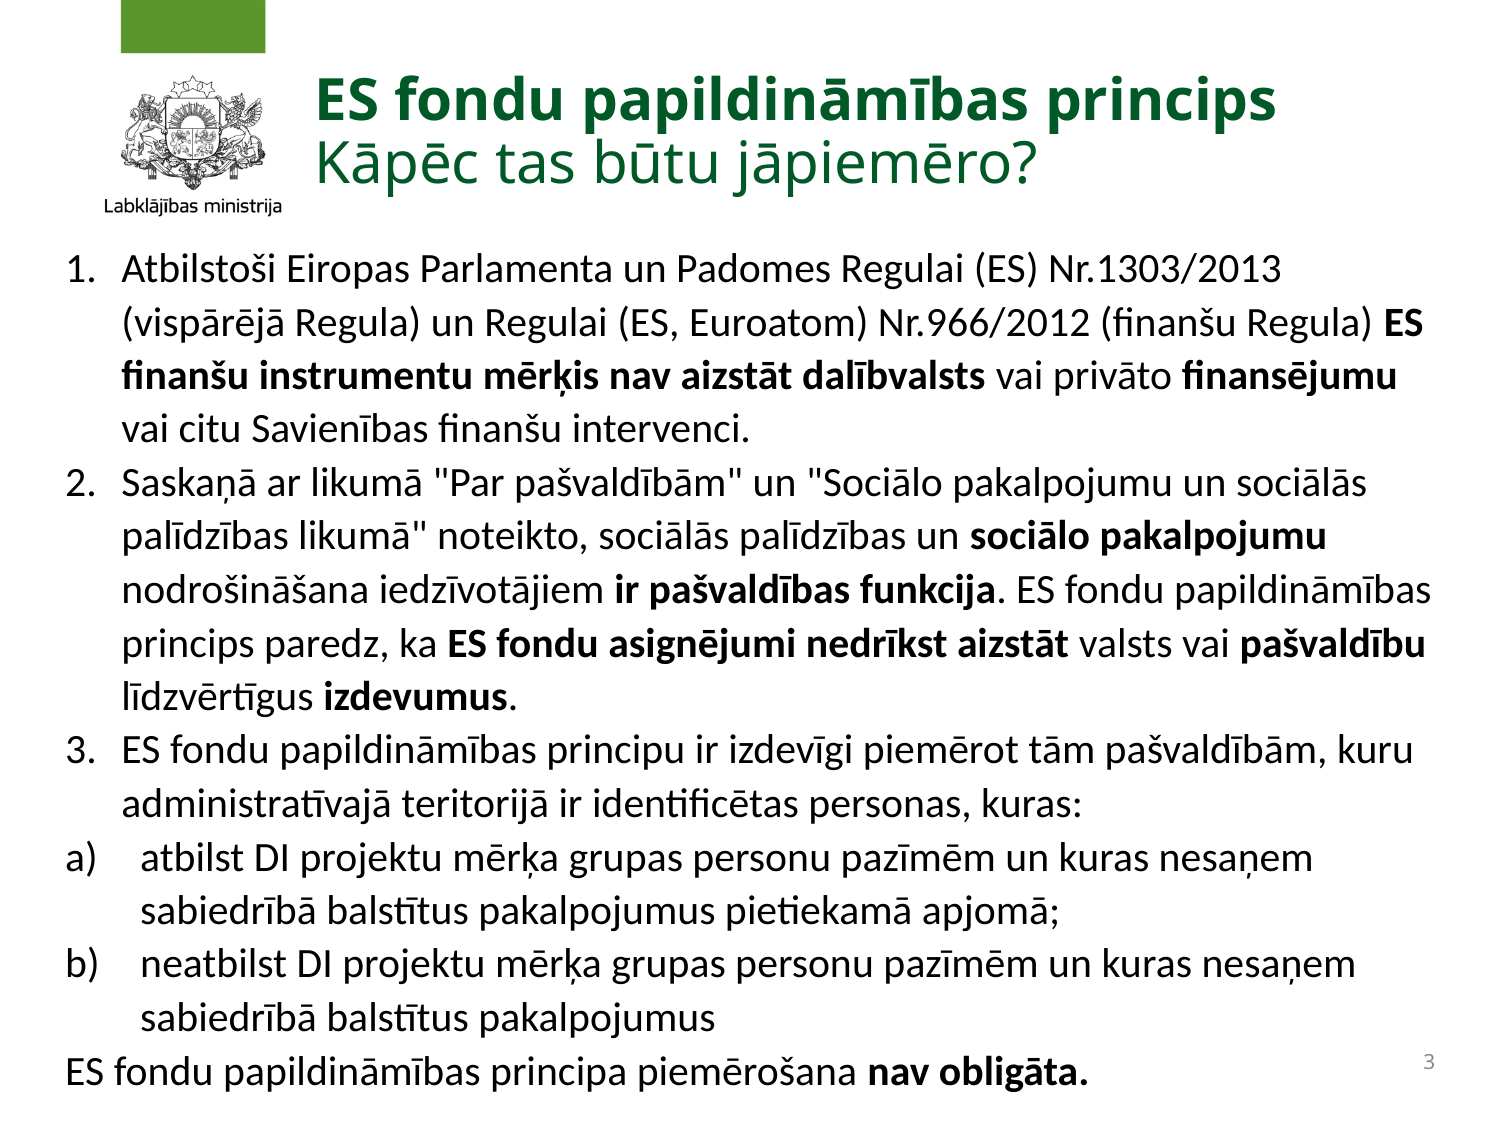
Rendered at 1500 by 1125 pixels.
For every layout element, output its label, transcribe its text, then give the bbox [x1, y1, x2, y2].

text_box Atbilstoši Eiropas Parlamenta un Padomes Regulai (ES) Nr.1303/2013 (vispārējā Regula) un Regulai (ES, Euroatom) Nr.966/2012 (finanšu Regula) ES finanšu instrumentu mērķis nav aizstāt dalībvalsts vai privāto finansējumu vai citu Savienības finanšu intervenci. Saskaņā ar likumā "Par pašvaldībām" un "Sociālo pakalpojumu un sociālās palīdzības likumā" noteikto, sociālās palīdzības un sociālo pakalpojumu nodrošināšana iedzīvotājiem ir pašvaldības funkcija. ES fondu papildināmības princips paredz, ka ES fondu asignējumi nedrīkst aizstāt valsts vai pašvaldību līdzvērtīgus izdevumus. ES fondu papildināmības principu ir izdevīgi piemērot tām pašvaldībām, kuru administratīvajā teritorijā ir identificētas personas, kuras: atbilst DI projektu mērķa grupas personu pazīmēm un kuras nesaņem sabiedrībā balstītus pakalpojumus pietiekamā apjomā; neatbilst DI projektu mērķa grupas personu pazīmēm un kuras nesaņem sabiedrībā balstītus pakalpojumus ES fondu papildināmības principa piemērošana nav obligāta. [50, 229, 1461, 1125]
picture [48, 0, 338, 321]
title ES fondu papildināmības princips Kāpēc tas būtu jāpiemēro? [299, 62, 1300, 212]
